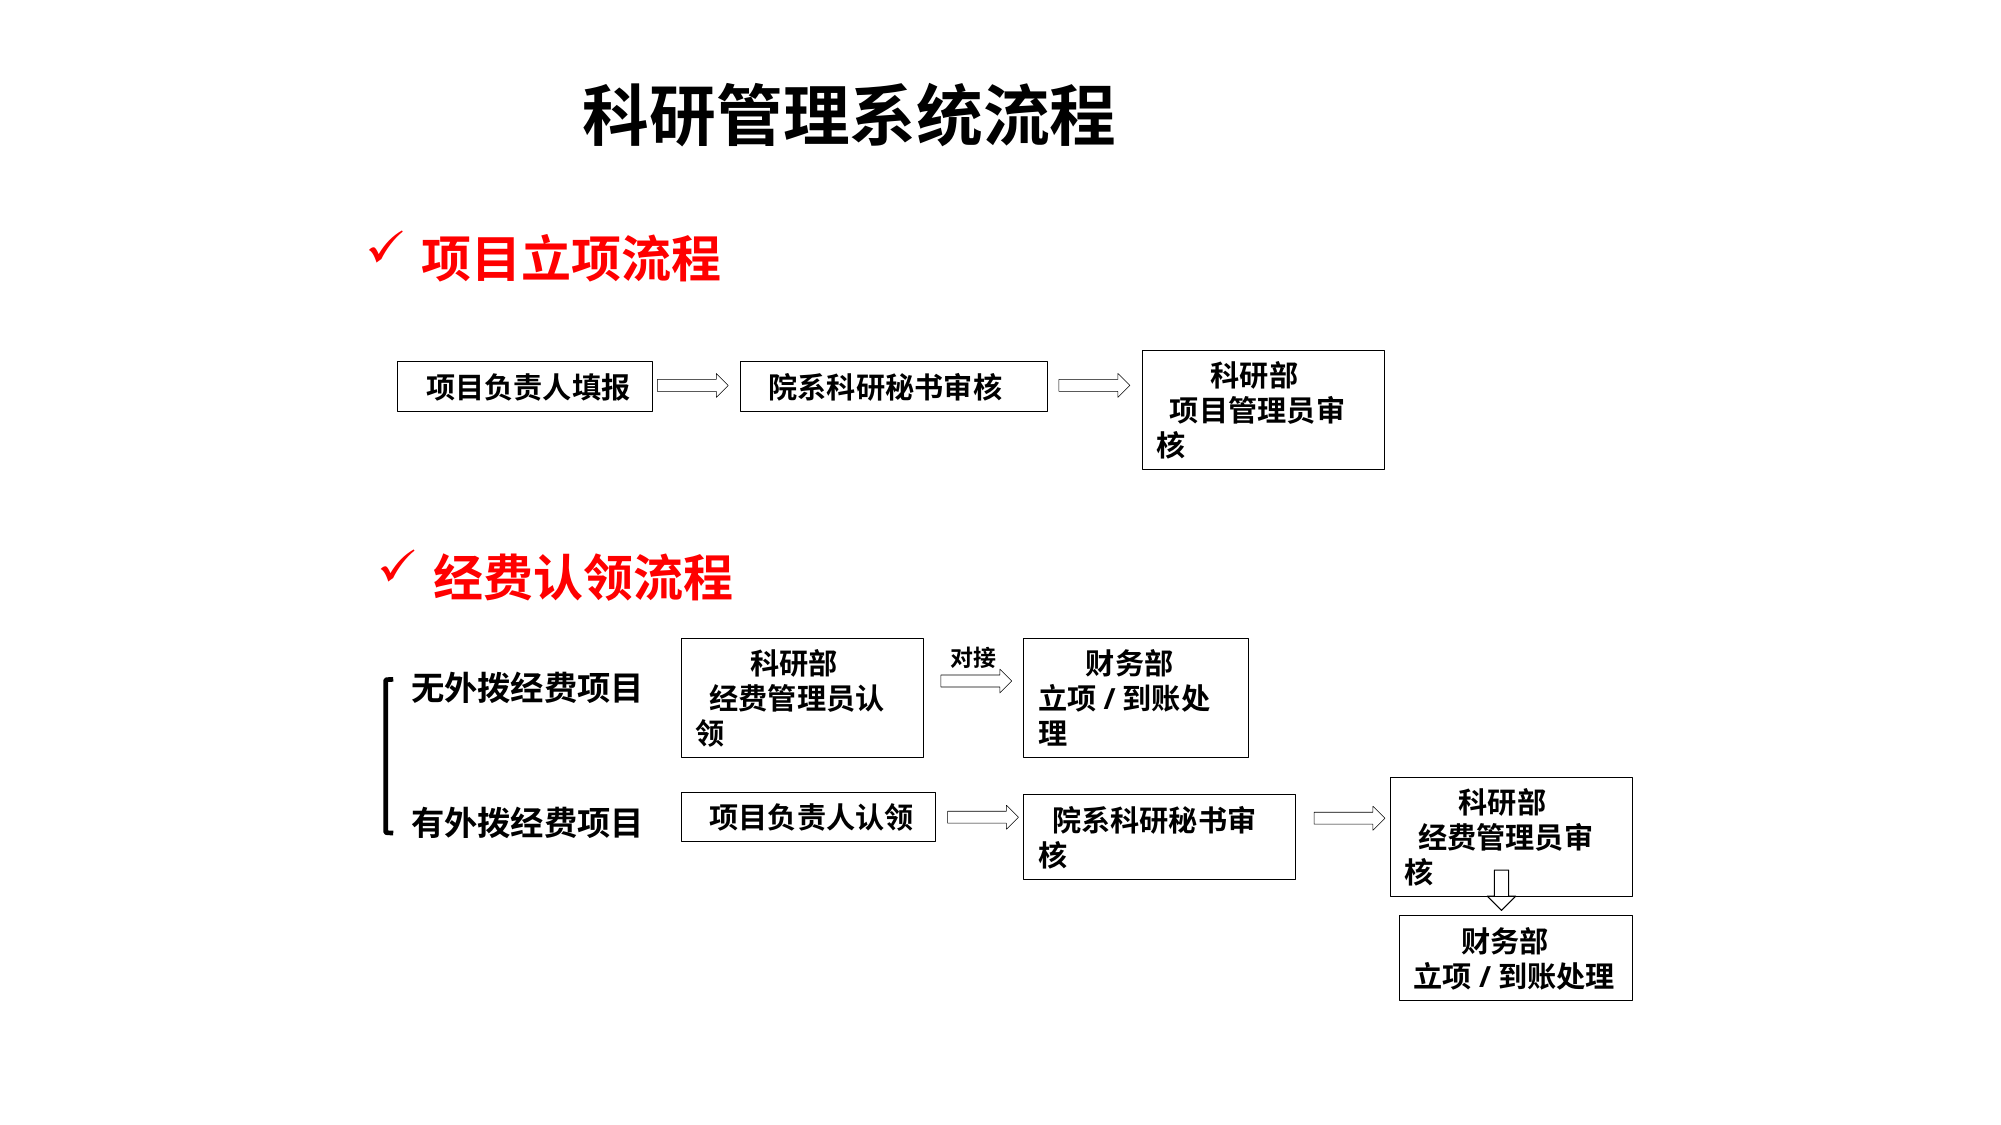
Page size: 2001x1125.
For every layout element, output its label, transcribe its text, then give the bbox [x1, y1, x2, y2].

text_box [384, 678, 394, 834]
text_box 科研部 经费管理员审核 [1389, 776, 1633, 897]
text_box 科研部 经费管理员认领 [681, 638, 924, 758]
text_box 科研部 项目管理员审核 [1141, 349, 1385, 470]
text_box 经费认领流程 [362, 538, 1390, 614]
text_box 项目负责人填报 [397, 361, 652, 412]
text_box [938, 679, 1014, 695]
text_box 项目负责人认领 [681, 791, 936, 842]
text_box 有外拨经费项目 [396, 794, 704, 850]
text_box [1311, 804, 1387, 833]
text_box [655, 371, 731, 400]
text_box 对接 [935, 636, 1018, 679]
text_box 院系科研秘书审核 [740, 361, 1048, 412]
text_box 科研管理系统流程 [568, 66, 1502, 161]
text_box [945, 803, 1021, 832]
text_box 无外拨经费项目 [396, 660, 681, 715]
text_box 院系科研秘书审核 [1023, 794, 1296, 880]
text_box 财务部 立项/到账处理 [1398, 915, 1633, 1001]
text_box [1056, 371, 1132, 400]
text_box 项目立项流程 [350, 219, 941, 295]
text_box [1485, 867, 1518, 913]
text_box 财务部 立项/到账处理 [1023, 638, 1248, 758]
